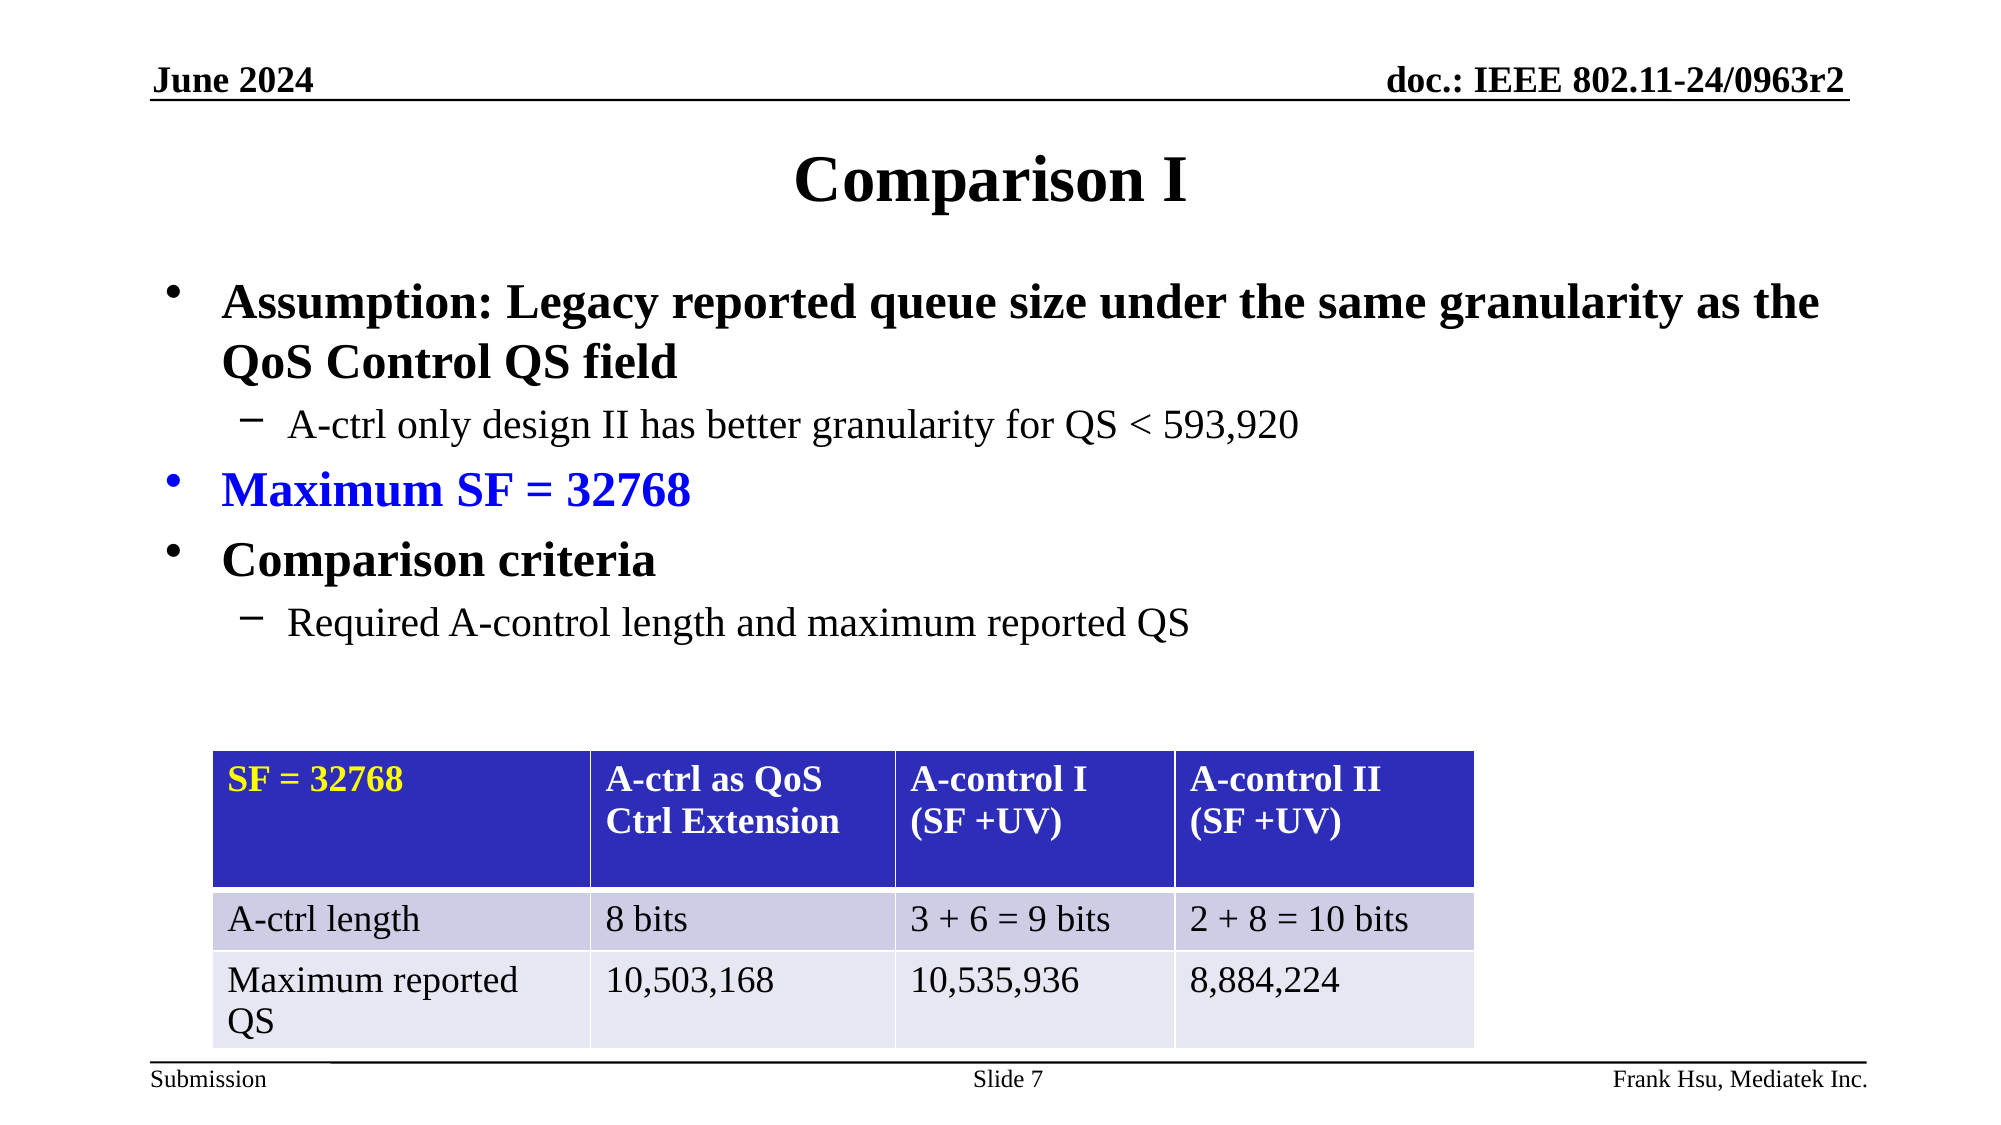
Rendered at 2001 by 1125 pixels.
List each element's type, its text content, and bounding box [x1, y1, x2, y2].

table_header A-control II (SF +UV) [1176, 751, 1474, 887]
table_cell Maximum reported QS [213, 952, 590, 1048]
title Comparison I [149, 112, 1851, 238]
table_header SF = 32768 [213, 751, 590, 887]
table_cell 3 + 6 = 9 bits [896, 893, 1174, 950]
table_cell A-ctrl length [213, 893, 590, 950]
slide_number Slide 7 [964, 1061, 1053, 1093]
list Assumption: Legacy reported queue size under the same granularity as the QoS Control QS field A-ctrl only design II has better granularity for QS < 593,920 Maximum SF = 32768 Comparison criteria Required A-control length and maximum reported QS [149, 260, 1851, 726]
footer Frank Hsu, Mediatek Inc. [1603, 1061, 1869, 1093]
table_cell 10,503,168 [591, 952, 895, 1048]
table_cell 8 bits [591, 893, 895, 950]
table_cell 8,884,224 [1176, 952, 1474, 1048]
table_header A-ctrl as QoS Ctrl Extension [591, 751, 895, 887]
table_cell 10,535,936 [896, 952, 1174, 1048]
table_header A-control I (SF +UV) [896, 751, 1174, 887]
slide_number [152, 54, 316, 101]
table_cell 2 + 8 = 10 bits [1176, 893, 1474, 950]
